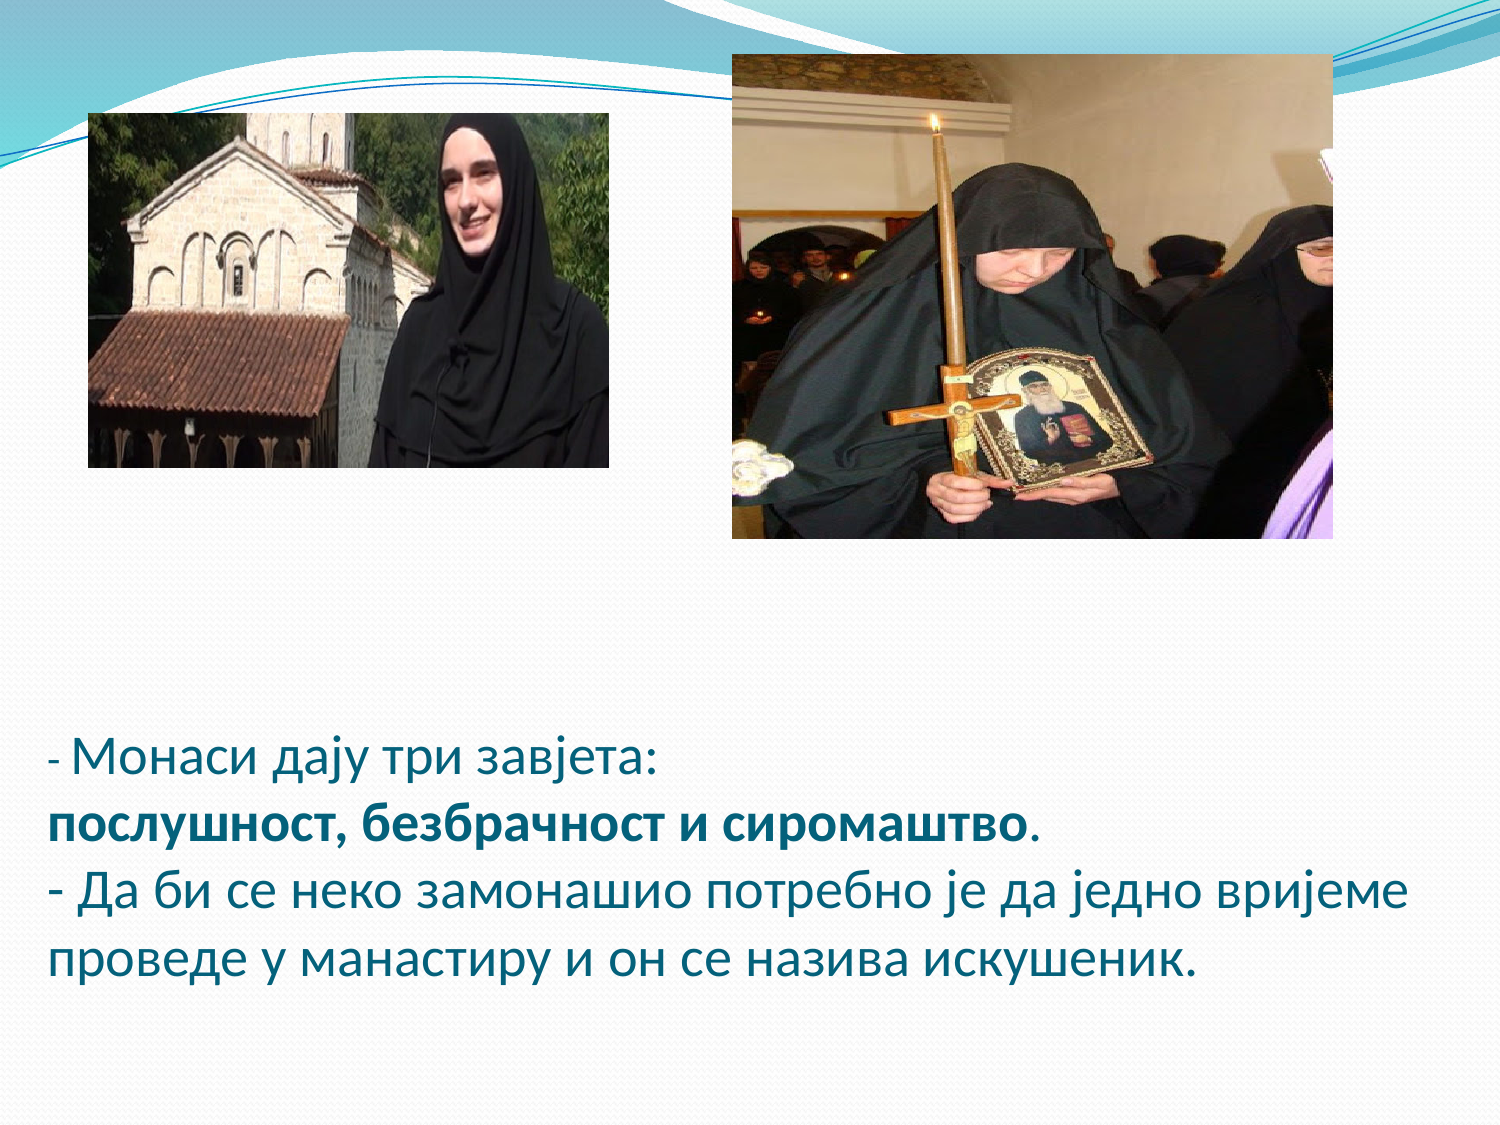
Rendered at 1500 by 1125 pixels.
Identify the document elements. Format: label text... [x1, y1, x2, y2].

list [88, 113, 609, 468]
picture [731, 54, 1333, 540]
title - Монаси дају три завјета: послушност, безбрачност и сиромаштво. - Да би се неко замонашио потребно је да једно вријеме проведе у манастиру и он се назива искушеник. [47, 586, 1418, 988]
